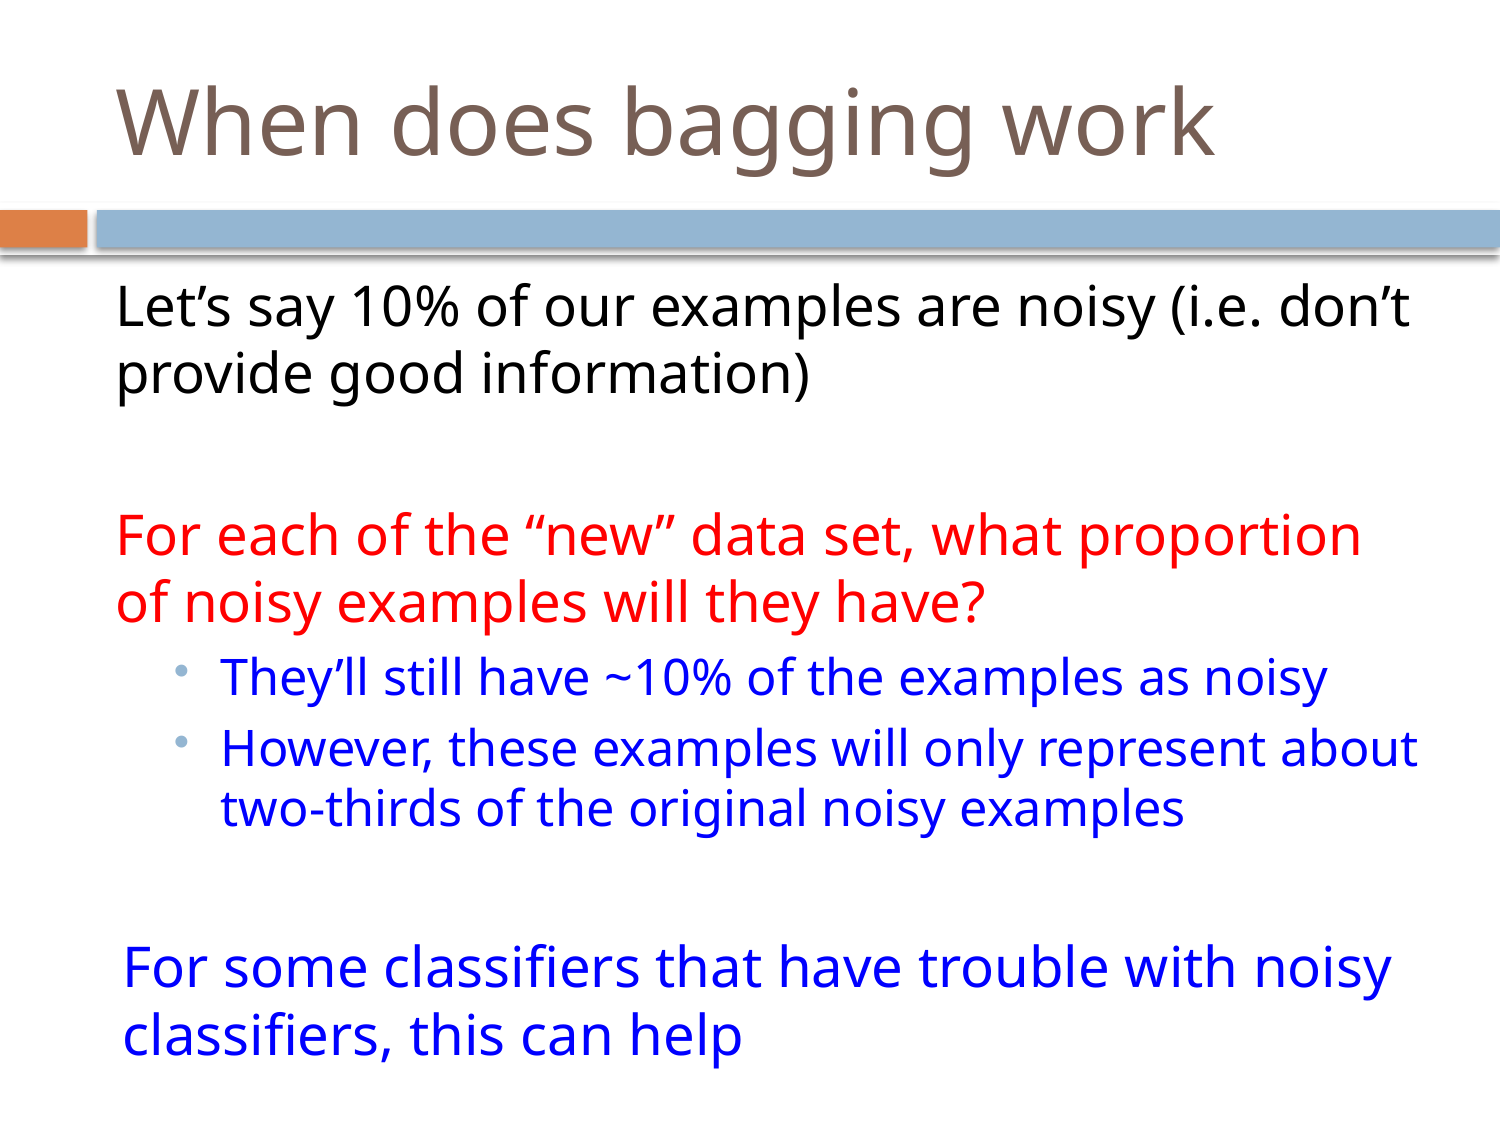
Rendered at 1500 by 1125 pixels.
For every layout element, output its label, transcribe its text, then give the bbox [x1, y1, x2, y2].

list Let’s say 10% of our examples are noisy (i.e. don’t provide good information) For each of the “new” data set, what proportion of noisy examples will they have? They’ll still have ~10% of the examples as noisy However, these examples will only represent about two-thirds of the original noisy examples For some classifiers that have trouble with noisy classifiers, this can help [100, 262, 1438, 1075]
title When does bagging work [100, 37, 1438, 200]
